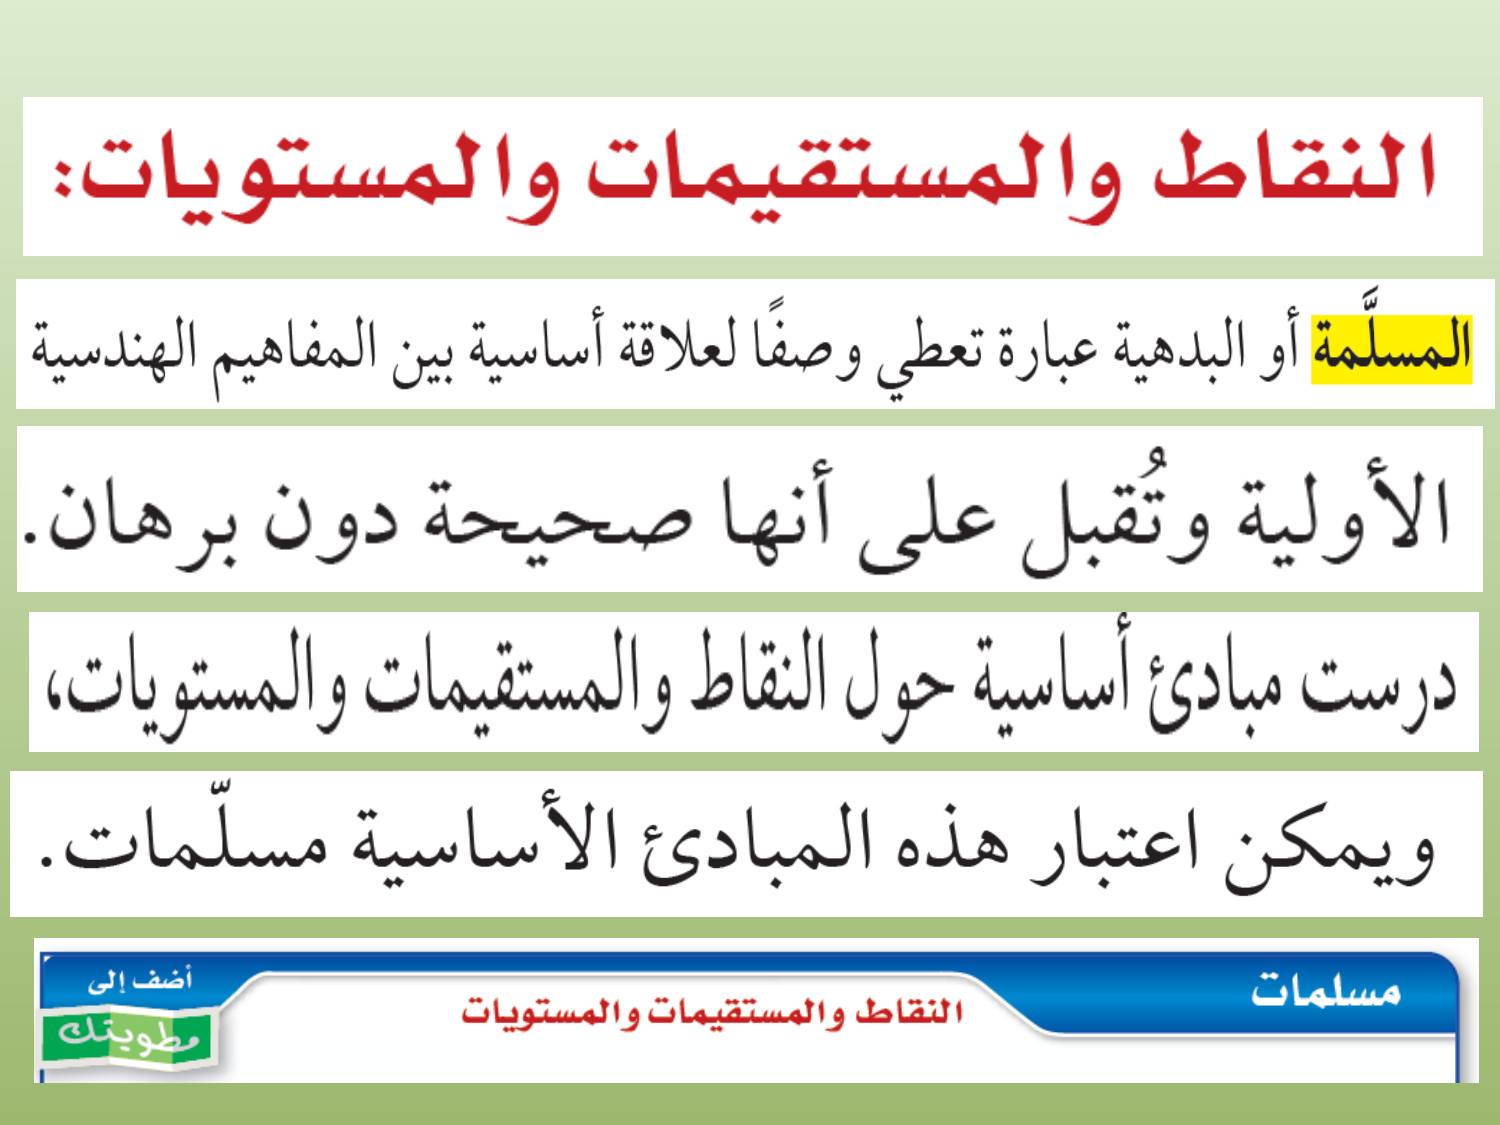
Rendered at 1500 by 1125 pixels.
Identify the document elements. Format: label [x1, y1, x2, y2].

picture [16, 279, 1495, 410]
picture [17, 426, 1483, 592]
picture [23, 97, 1483, 256]
picture [10, 770, 1483, 917]
picture [29, 612, 1479, 752]
picture [34, 938, 1479, 1083]
